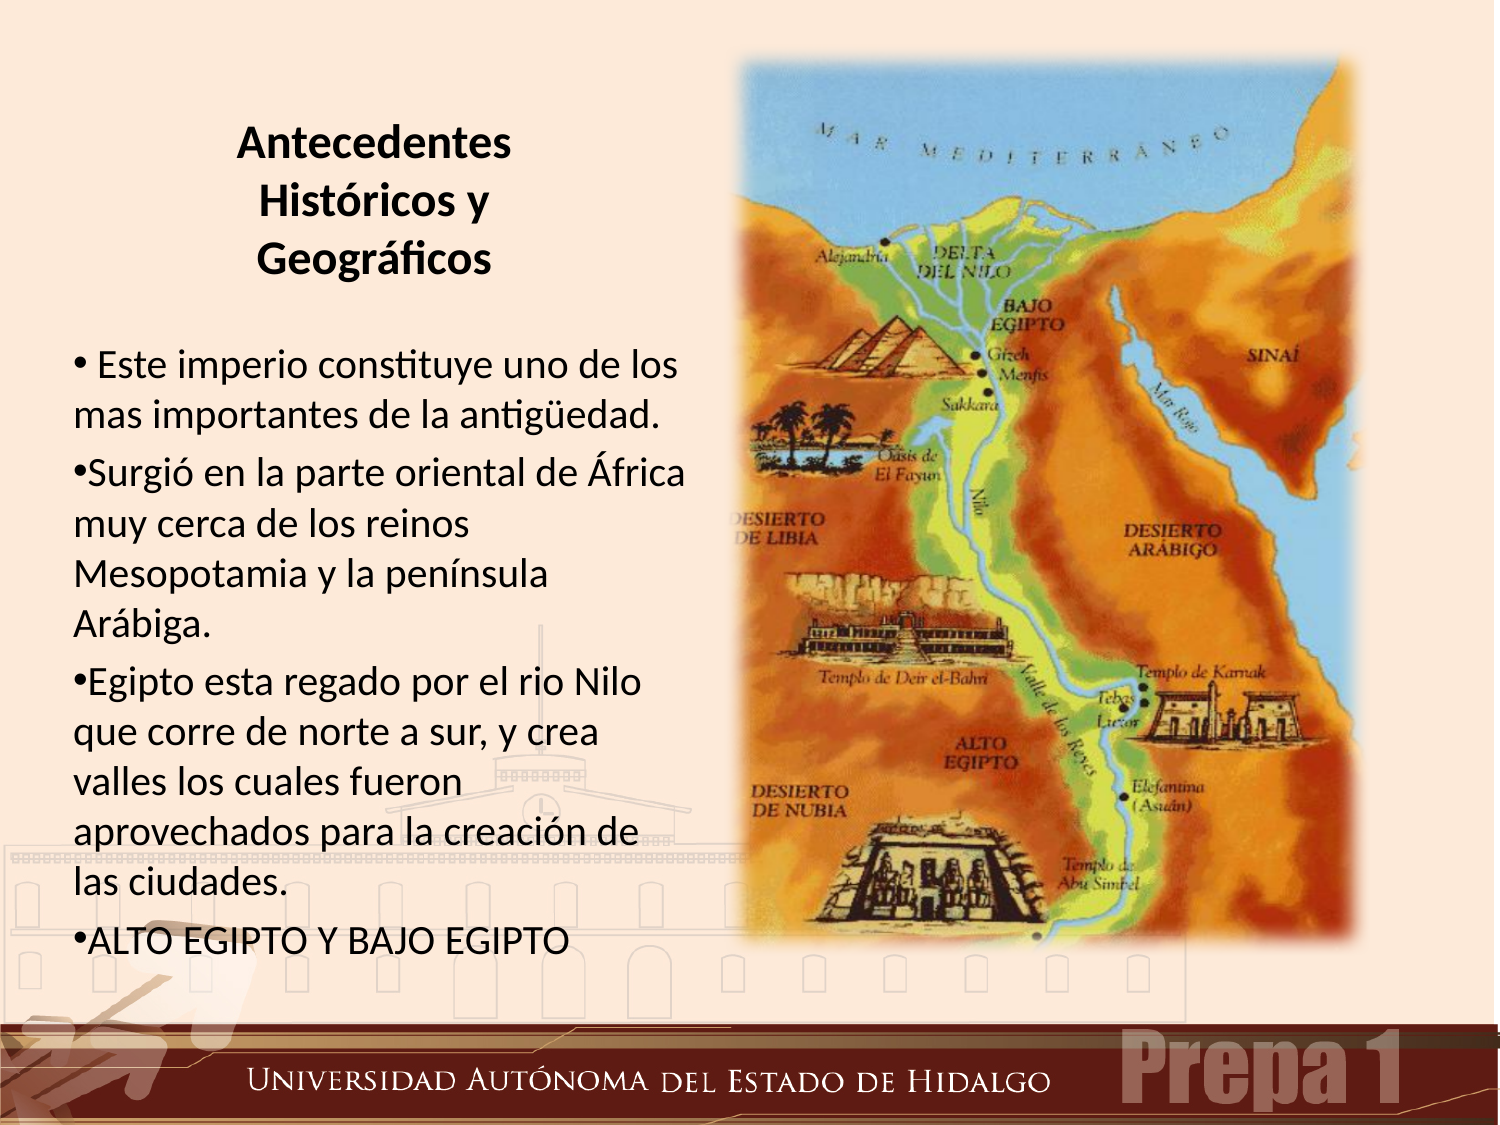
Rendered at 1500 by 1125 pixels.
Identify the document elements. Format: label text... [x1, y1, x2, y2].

picture [0, 0, 1500, 1125]
title Antecedentes Históricos y Geográficos [127, 101, 622, 292]
list Este imperio constituye uno de los mas importantes de la antigüedad. Surgió en la parte oriental de África muy cerca de los reinos Mesopotamia y la península Arábiga. Egipto esta regado por el rio Nilo que corre de norte a sur, y crea valles los cuales fueron aprovechados para la creación de las ciudades. ALTO EGIPTO Y BAJO EGIPTO [58, 329, 708, 990]
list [724, 44, 1372, 957]
